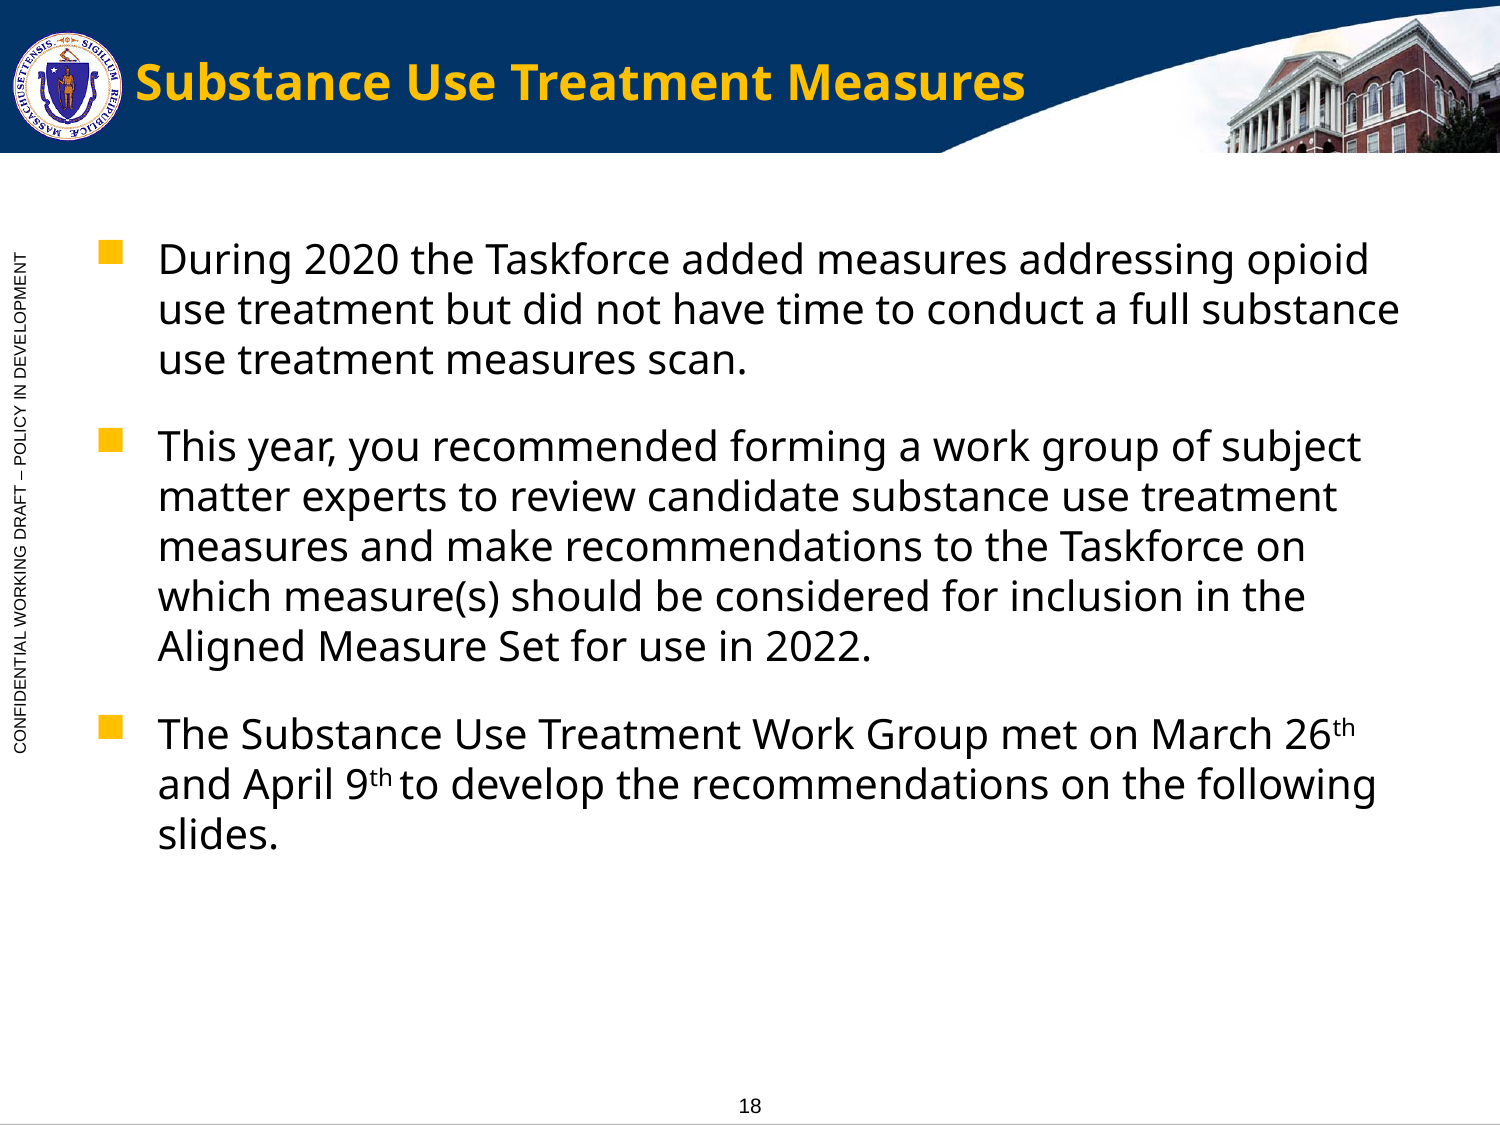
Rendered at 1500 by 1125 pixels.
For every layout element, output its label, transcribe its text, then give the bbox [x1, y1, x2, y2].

picture [0, 0, 1500, 153]
list During 2020 the Taskforce added measures addressing opioid use treatment but did not have time to conduct a full substance use treatment measures scan. This year, you recommended forming a work group of subject matter experts to review candidate substance use treatment measures and make recommendations to the Taskforce on which measure(s) should be considered for inclusion in the Aligned Measure Set for use in 2022. The Substance Use Treatment Work Group met on March 26th and April 9th to develop the recommendations on the following slides. [87, 224, 1413, 973]
title Substance Use Treatment Measures [120, 17, 1051, 144]
